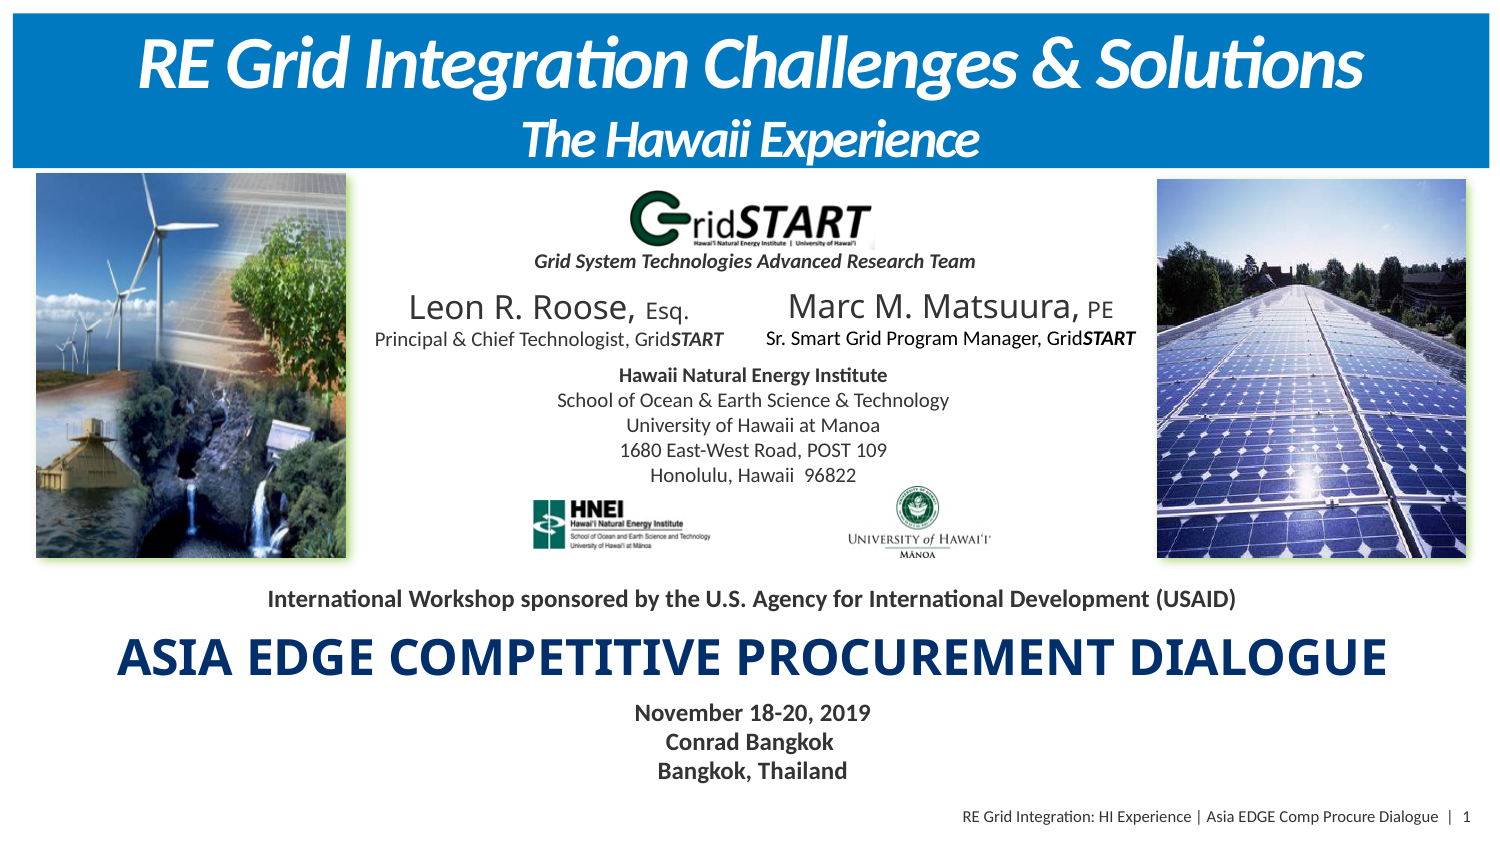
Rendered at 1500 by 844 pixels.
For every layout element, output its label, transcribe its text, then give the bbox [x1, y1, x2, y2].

text_box Leon R. Roose, Esq. Principal & Chief Technologist, GridSTART [350, 278, 737, 371]
text_box Grid System Technologies Advanced Research Team [490, 239, 1097, 280]
picture [628, 186, 875, 251]
text_box Marc M. Matsuura, PE Sr. Smart Grid Program Manager, GridSTART [737, 277, 1152, 370]
picture [848, 486, 991, 558]
picture [532, 500, 711, 550]
picture [1157, 179, 1467, 558]
title RE Grid Integration Challenges & Solutions The Hawaii Experience [12, 13, 1490, 169]
text_box Hawaii Natural Energy Institute School of Ocean & Earth Science & Technology University of Hawaii at Manoa 1680 East-West Road, POST 109 Honolulu, Hawaii 96822 [378, 354, 1129, 494]
text_box International Workshop sponsored by the U.S. Agency for International Development (USAID) Asia EDGE Competitive Procurement Dialogue November 18-20, 2019 Conrad Bangkok Bangkok, Thailand [29, 568, 1477, 834]
picture [36, 173, 346, 558]
